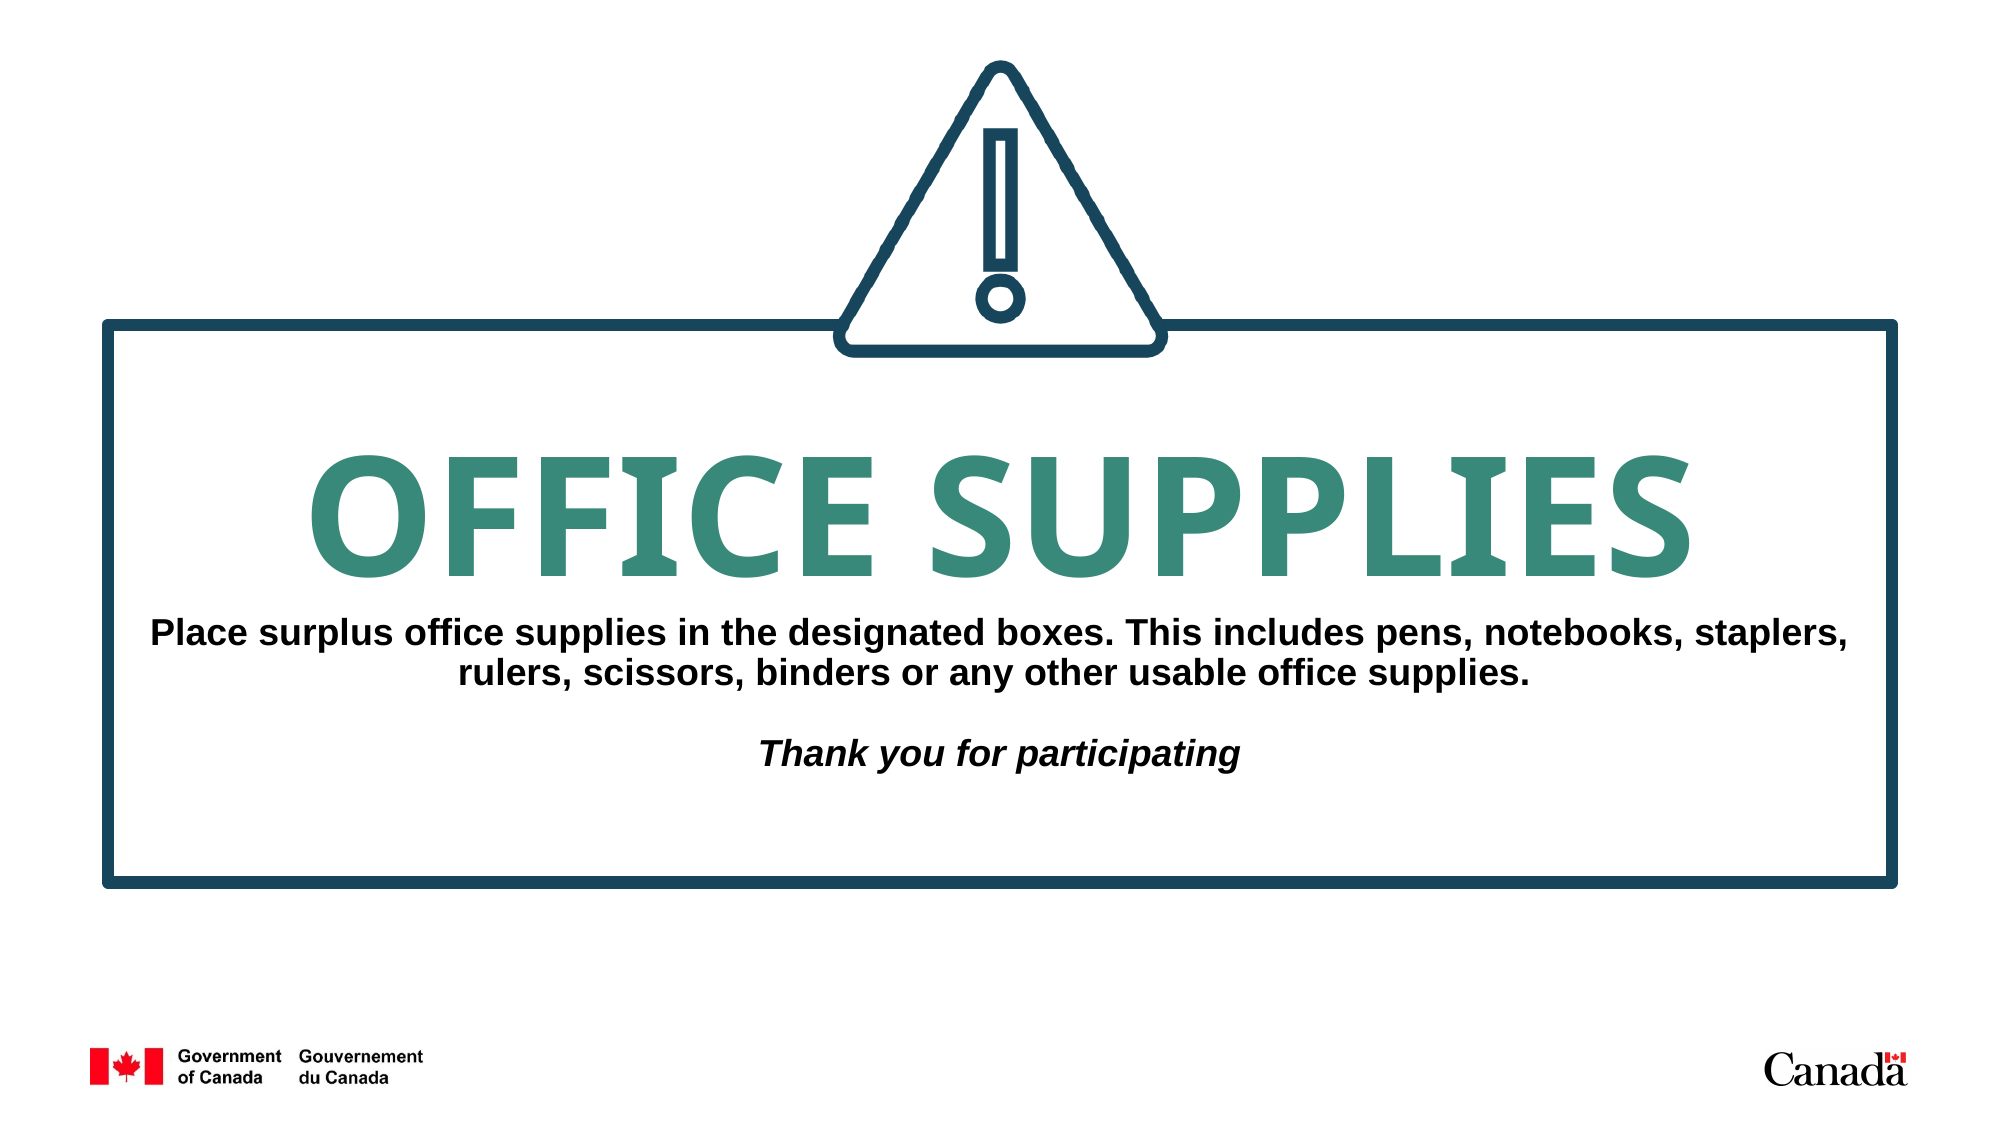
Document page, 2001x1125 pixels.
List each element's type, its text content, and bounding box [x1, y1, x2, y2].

picture [90, 1045, 425, 1087]
title OFFICE SUPPLIES Place surplus office supplies in the designated boxes. This includes pens, notebooks, staplers, rulers, scissors, binders or any other usable office supplies. Thank you for participating [108, 324, 1892, 883]
picture [820, 29, 1180, 389]
picture [1764, 1049, 1911, 1087]
